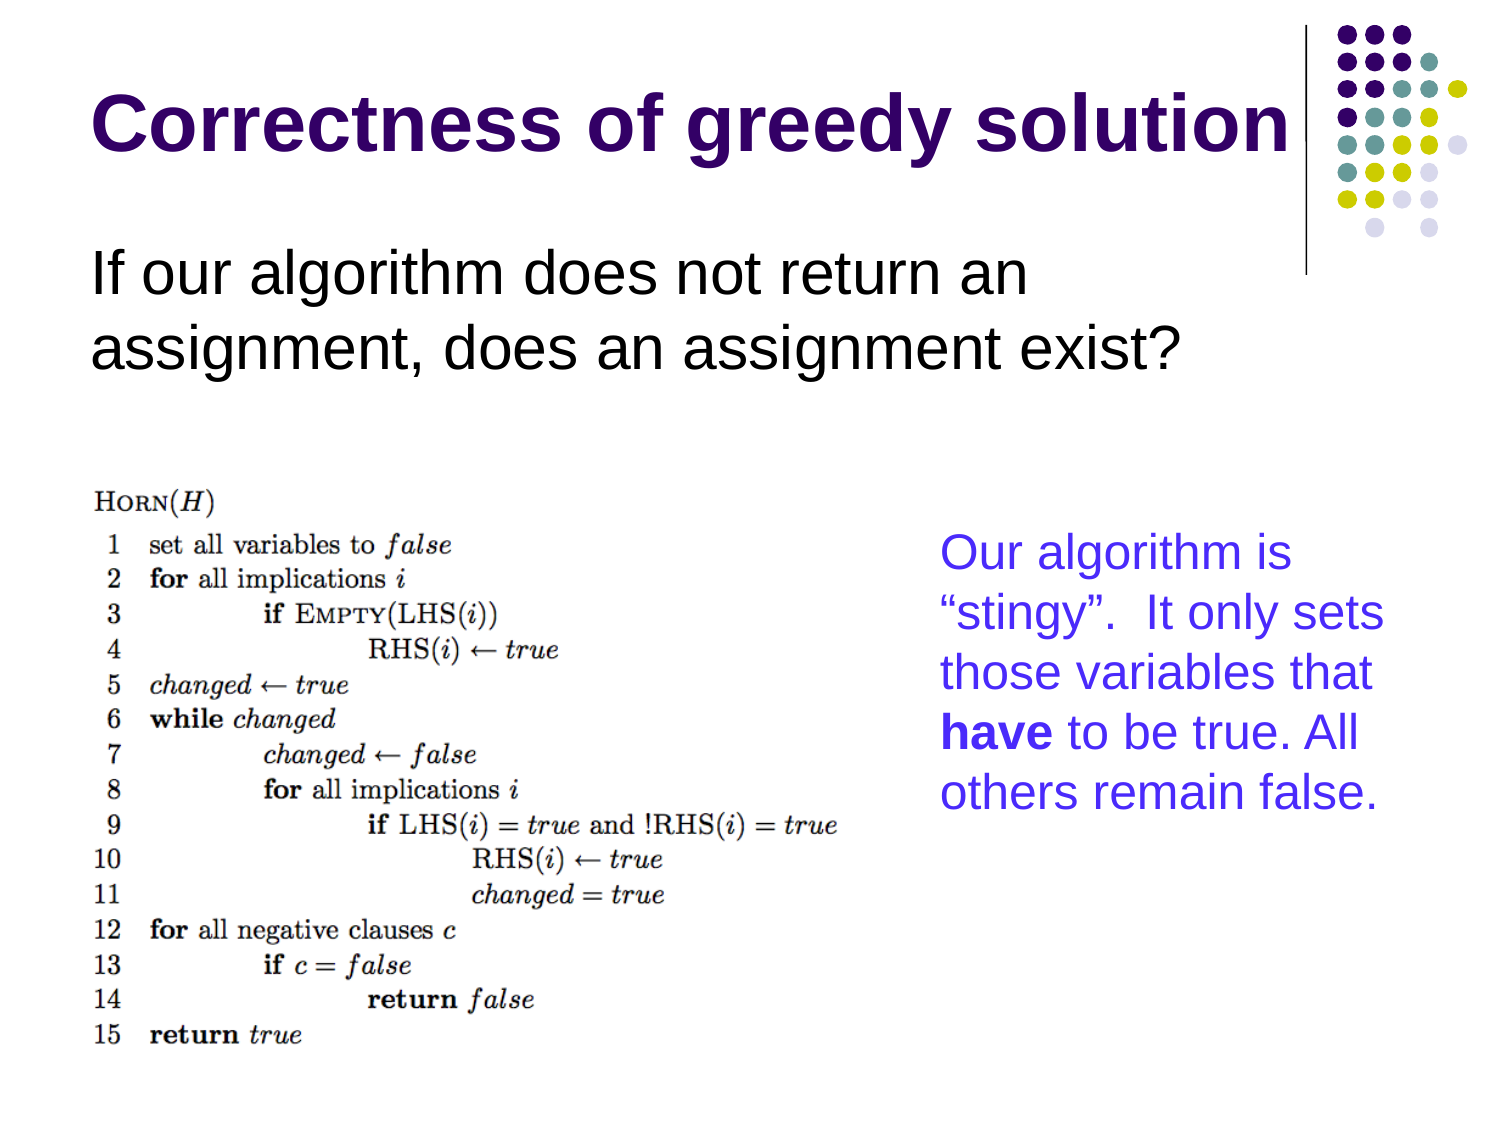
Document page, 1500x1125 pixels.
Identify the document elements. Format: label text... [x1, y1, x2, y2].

picture [87, 483, 851, 1057]
text_box Our algorithm is “stingy”. It only sets those variables that have to be true. All others remain false. [924, 512, 1400, 828]
title Correctness of greedy solution [75, 20, 1313, 175]
list If our algorithm does not return an assignment, does an assignment exist? [75, 224, 1288, 400]
